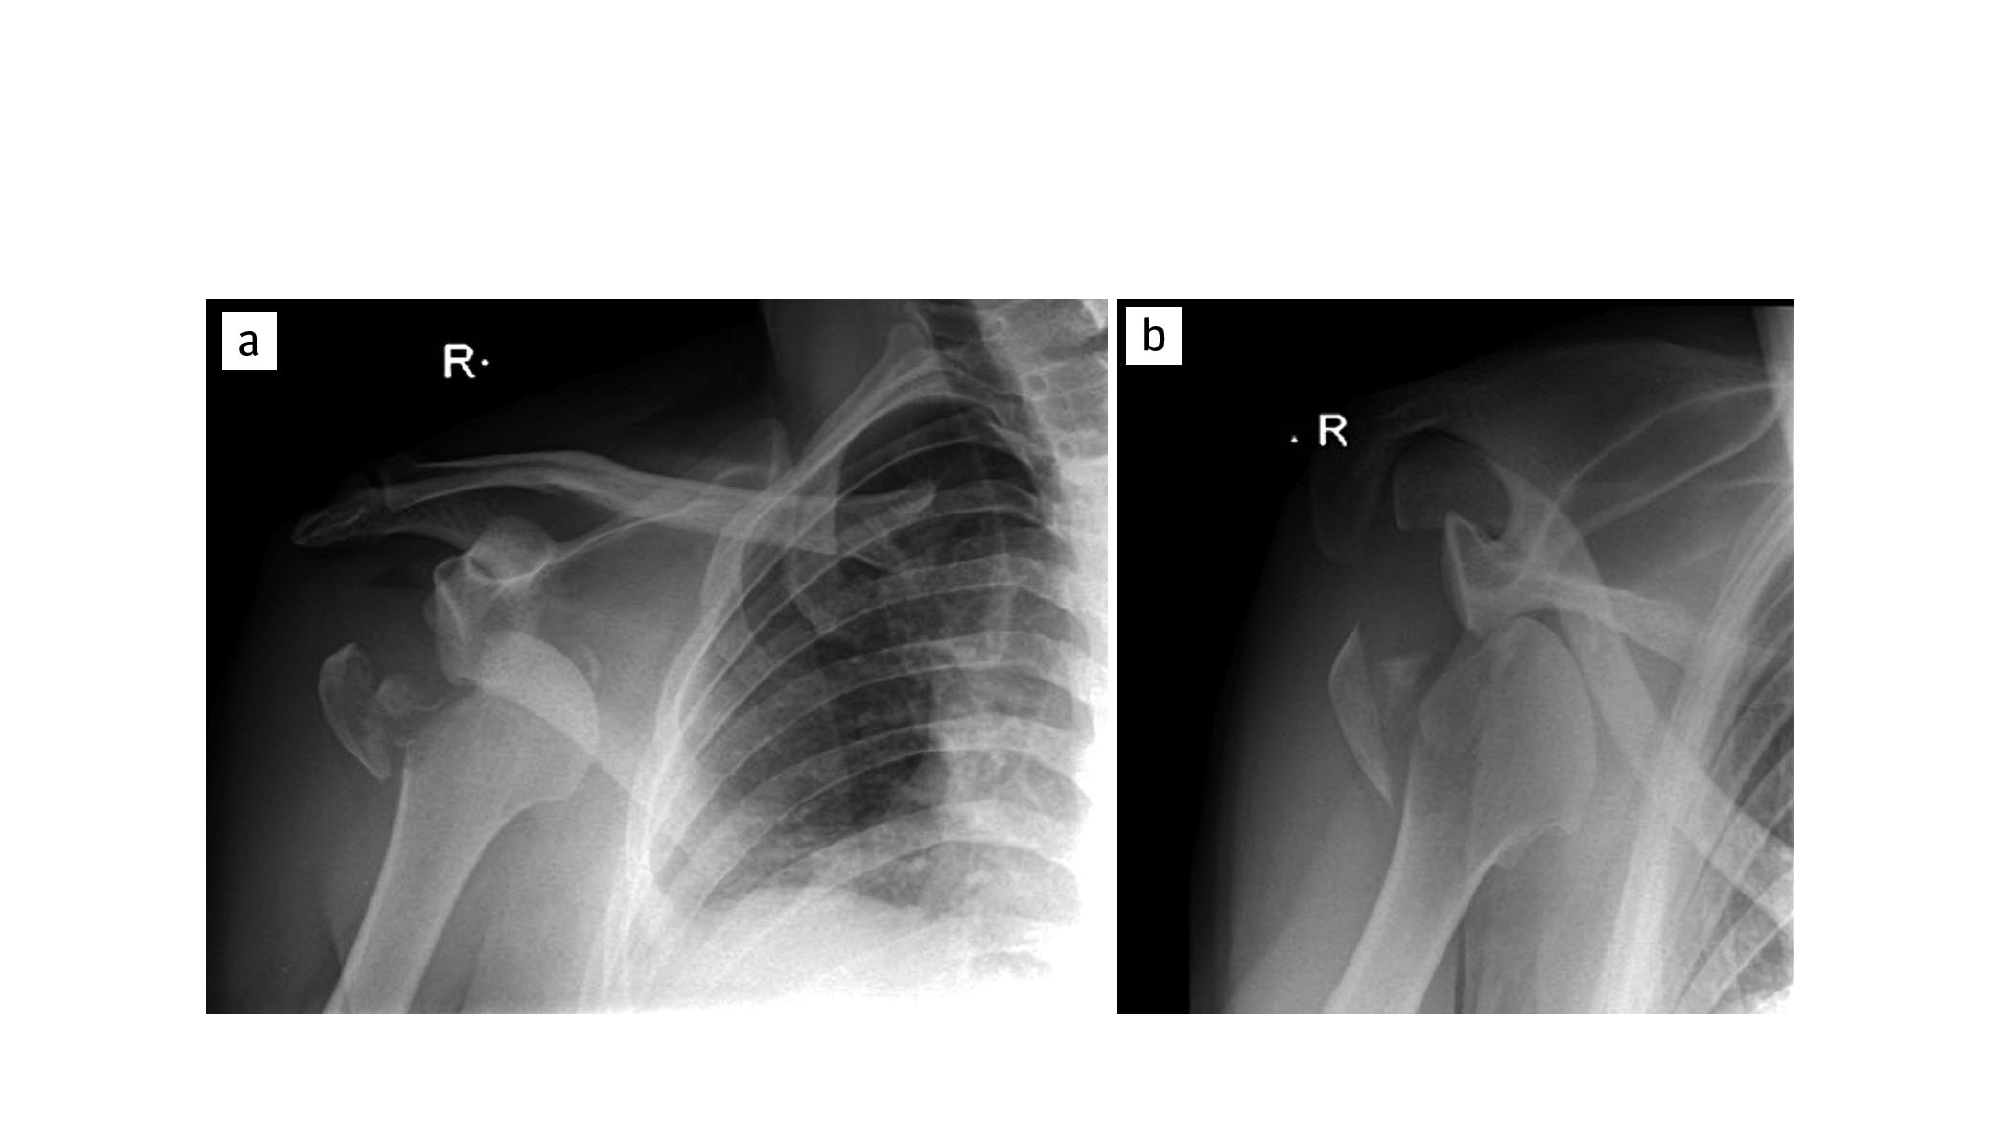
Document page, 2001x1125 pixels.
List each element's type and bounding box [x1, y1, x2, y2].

list [206, 299, 1794, 1014]
